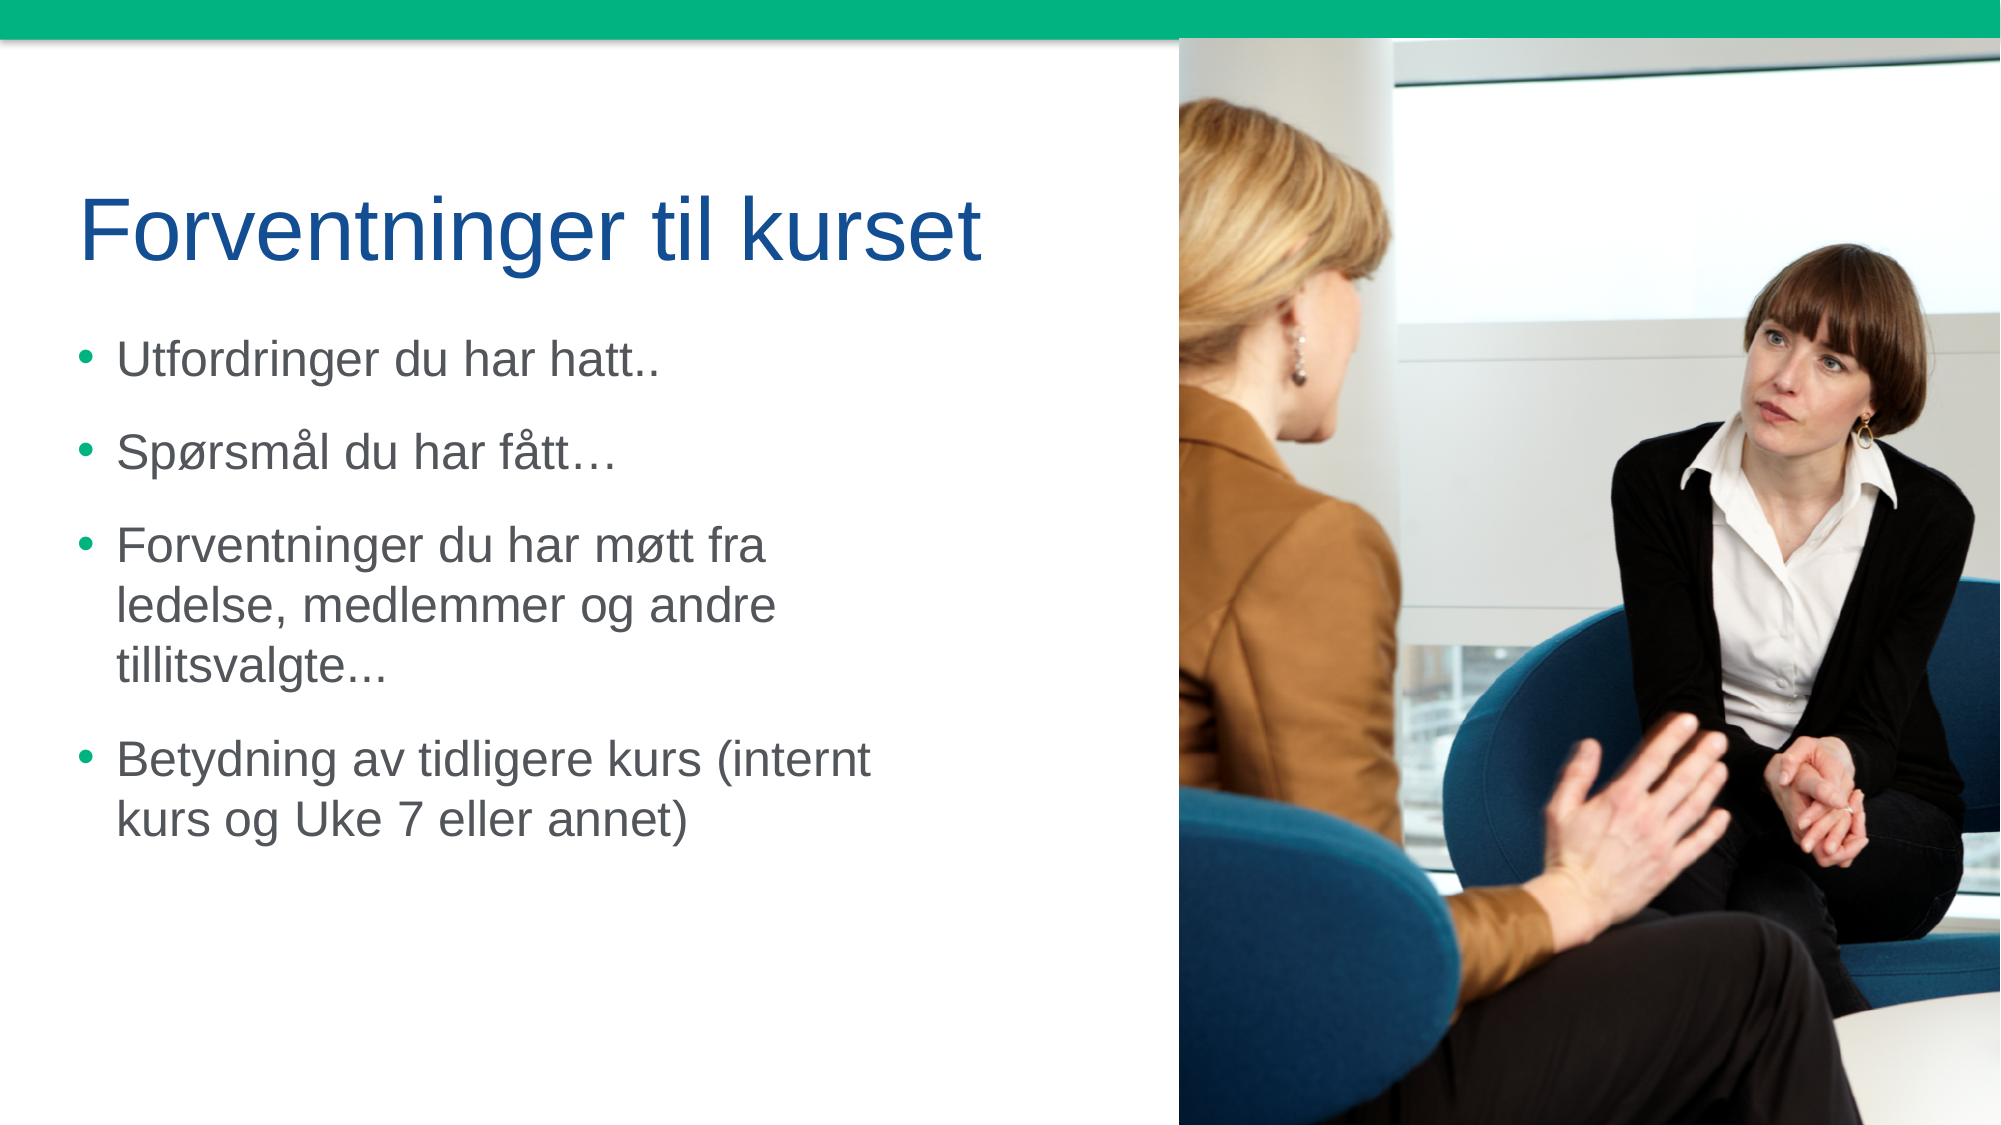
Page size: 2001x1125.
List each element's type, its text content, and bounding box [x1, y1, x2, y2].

list Utfordringer du har hatt.. Spørsmål du har fått… Forventninger du har møtt fra ledelse, medlemmer og andre tillitsvalgte... Betydning av tidligere kurs (internt kurs og Uke 7 eller annet) [62, 318, 968, 1036]
title Forventninger til kurset [63, 70, 1174, 286]
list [1179, 38, 2000, 1125]
